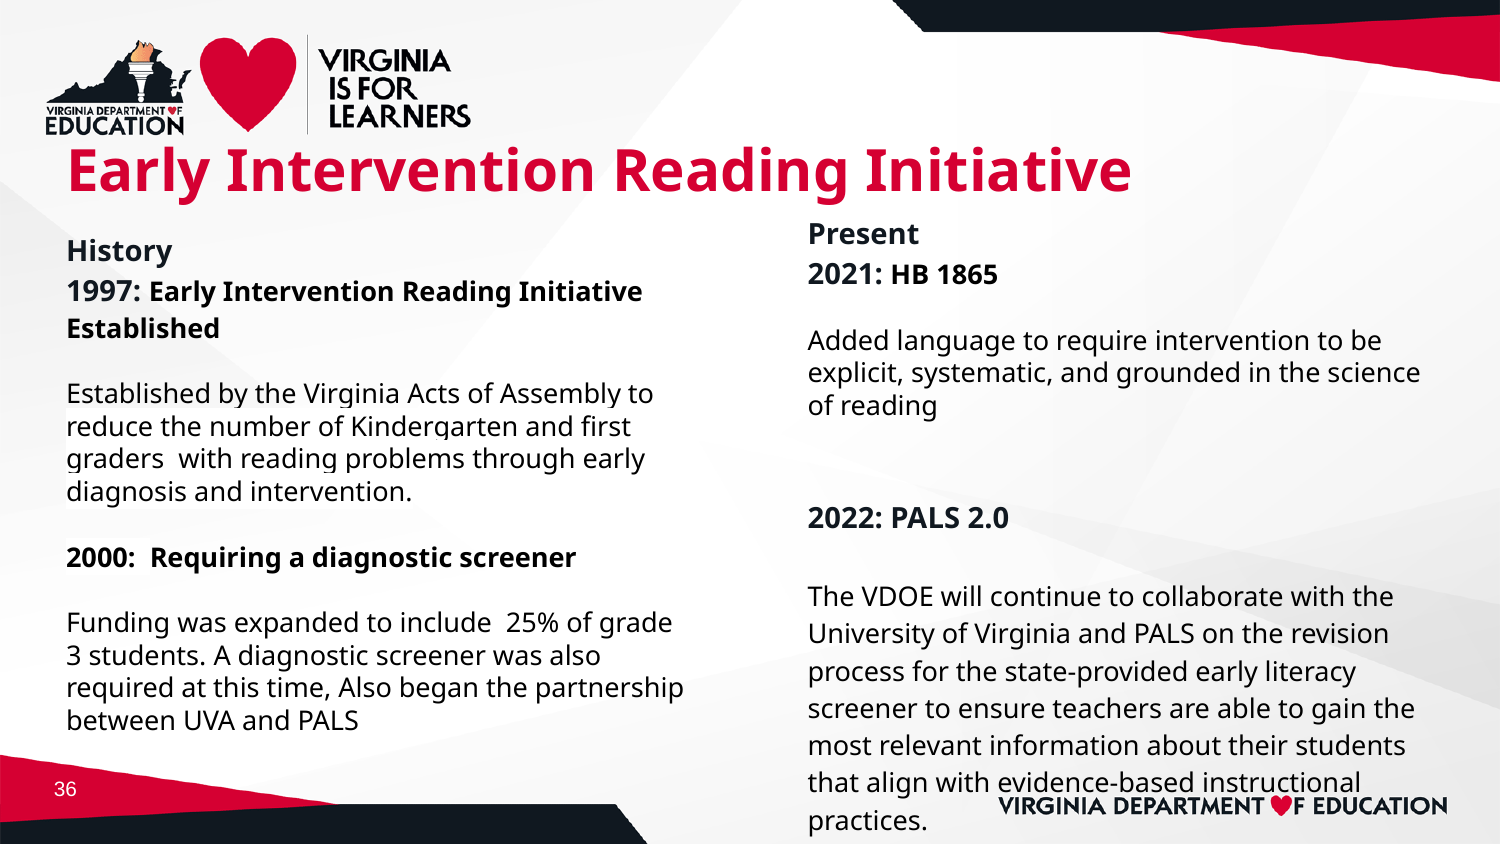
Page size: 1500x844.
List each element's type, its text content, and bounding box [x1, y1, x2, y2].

picture [0, 0, 1500, 844]
list Present 2021: HB 1865 Added language to require intervention to be explicit, systematic, and grounded in the science of reading 2022: PALS 2.0 The VDOE will continue to collaborate with the University of Virginia and PALS on the revision process for the state-provided early literacy screener to ensure teachers are able to gain the most relevant information about their students that align with evidence-based instructional practices. [792, 195, 1449, 756]
slide_number 36 [38, 755, 129, 821]
list History 1997: Early Intervention Reading Initiative Established Established by the Virginia Acts of Assembly to reduce the number of Kindergarten and first graders with reading problems through early diagnosis and intervention. 2000: Requiring a diagnostic screener Funding was expanded to include 25% of grade 3 students. A diagnostic screener was also required at this time, Also began the partnership between UVA and PALS [51, 211, 708, 773]
title Early Intervention Reading Initiative [51, 117, 1449, 212]
